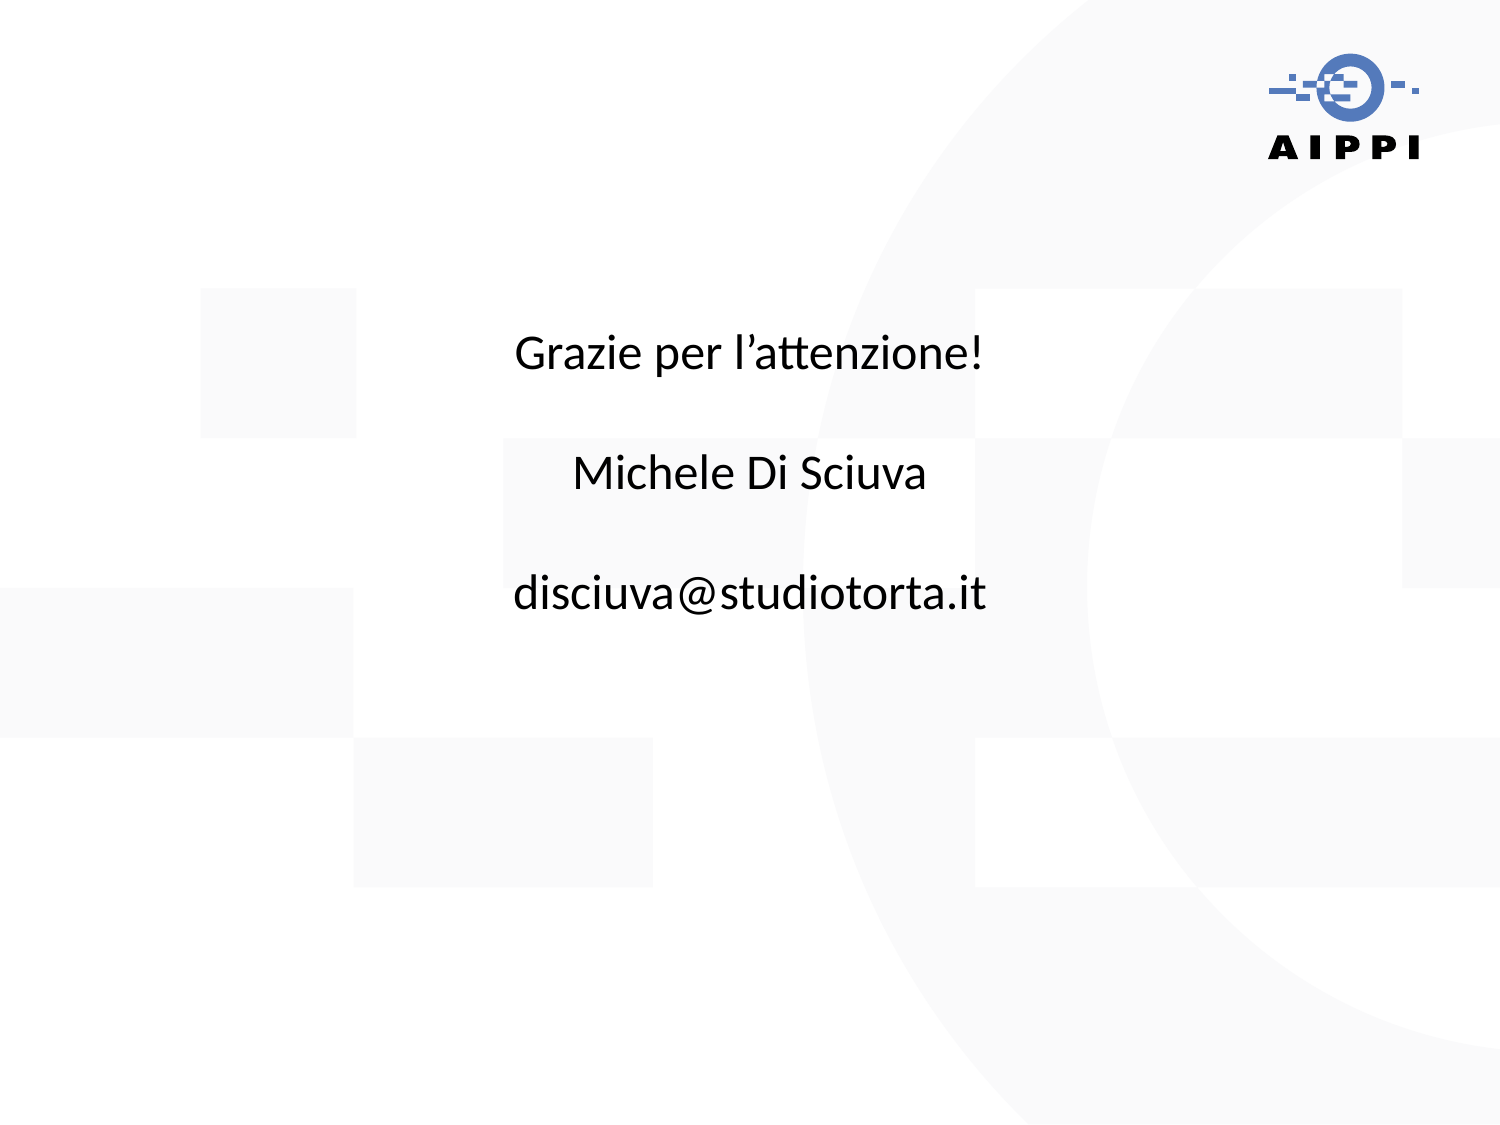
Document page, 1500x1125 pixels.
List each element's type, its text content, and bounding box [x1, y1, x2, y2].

title Grazie per l’attenzione! Michele Di Sciuva disciuva@studiotorta.it [112, 349, 1388, 591]
